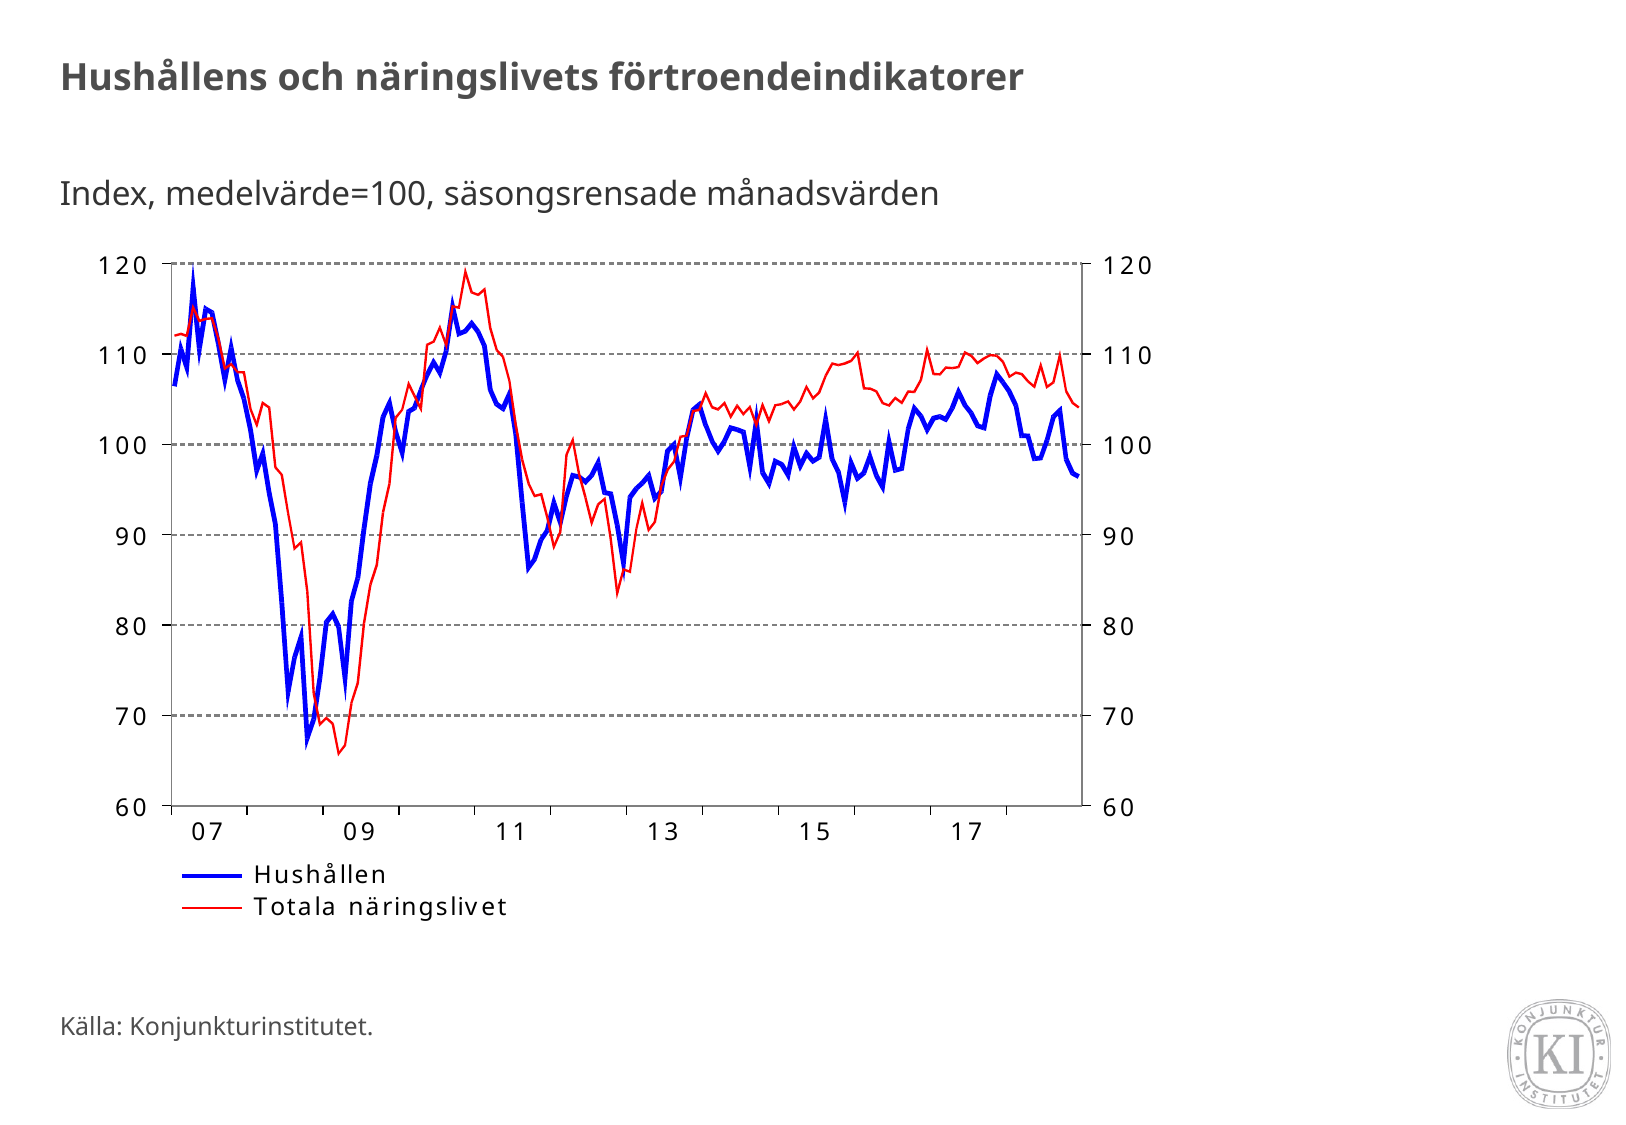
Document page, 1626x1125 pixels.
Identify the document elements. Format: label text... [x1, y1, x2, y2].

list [59, 228, 1207, 946]
picture [1507, 999, 1611, 1109]
subtitle Källa: Konjunkturinstitutet. [44, 1003, 1474, 1106]
list Index, medelvärde=100, säsongsrensade månadsvärden [44, 125, 1545, 220]
title Hushållens och näringslivets förtroendeindikatorer [44, 45, 1545, 114]
